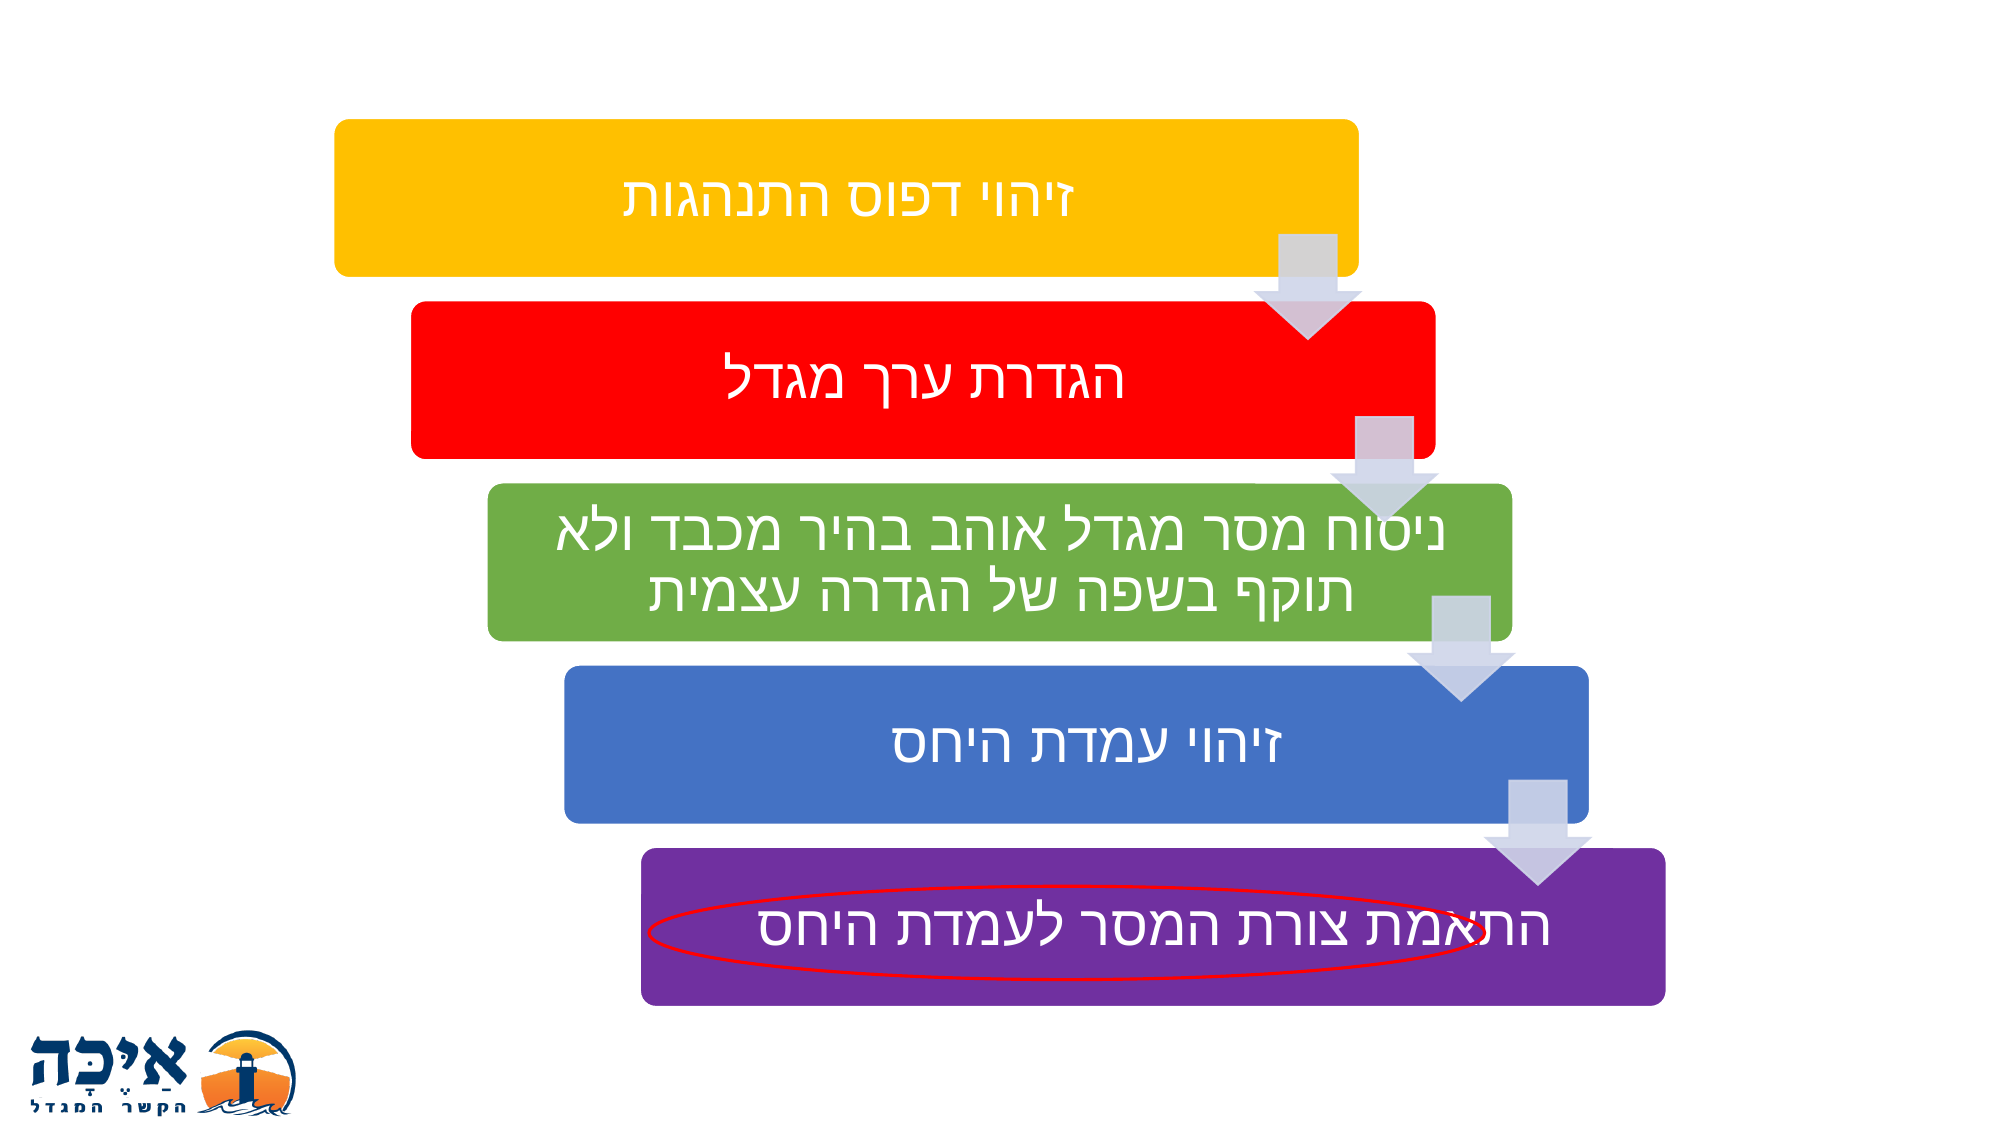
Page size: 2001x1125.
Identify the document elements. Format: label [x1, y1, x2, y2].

picture [0, 998, 327, 1125]
text_box [333, 117, 1667, 1007]
